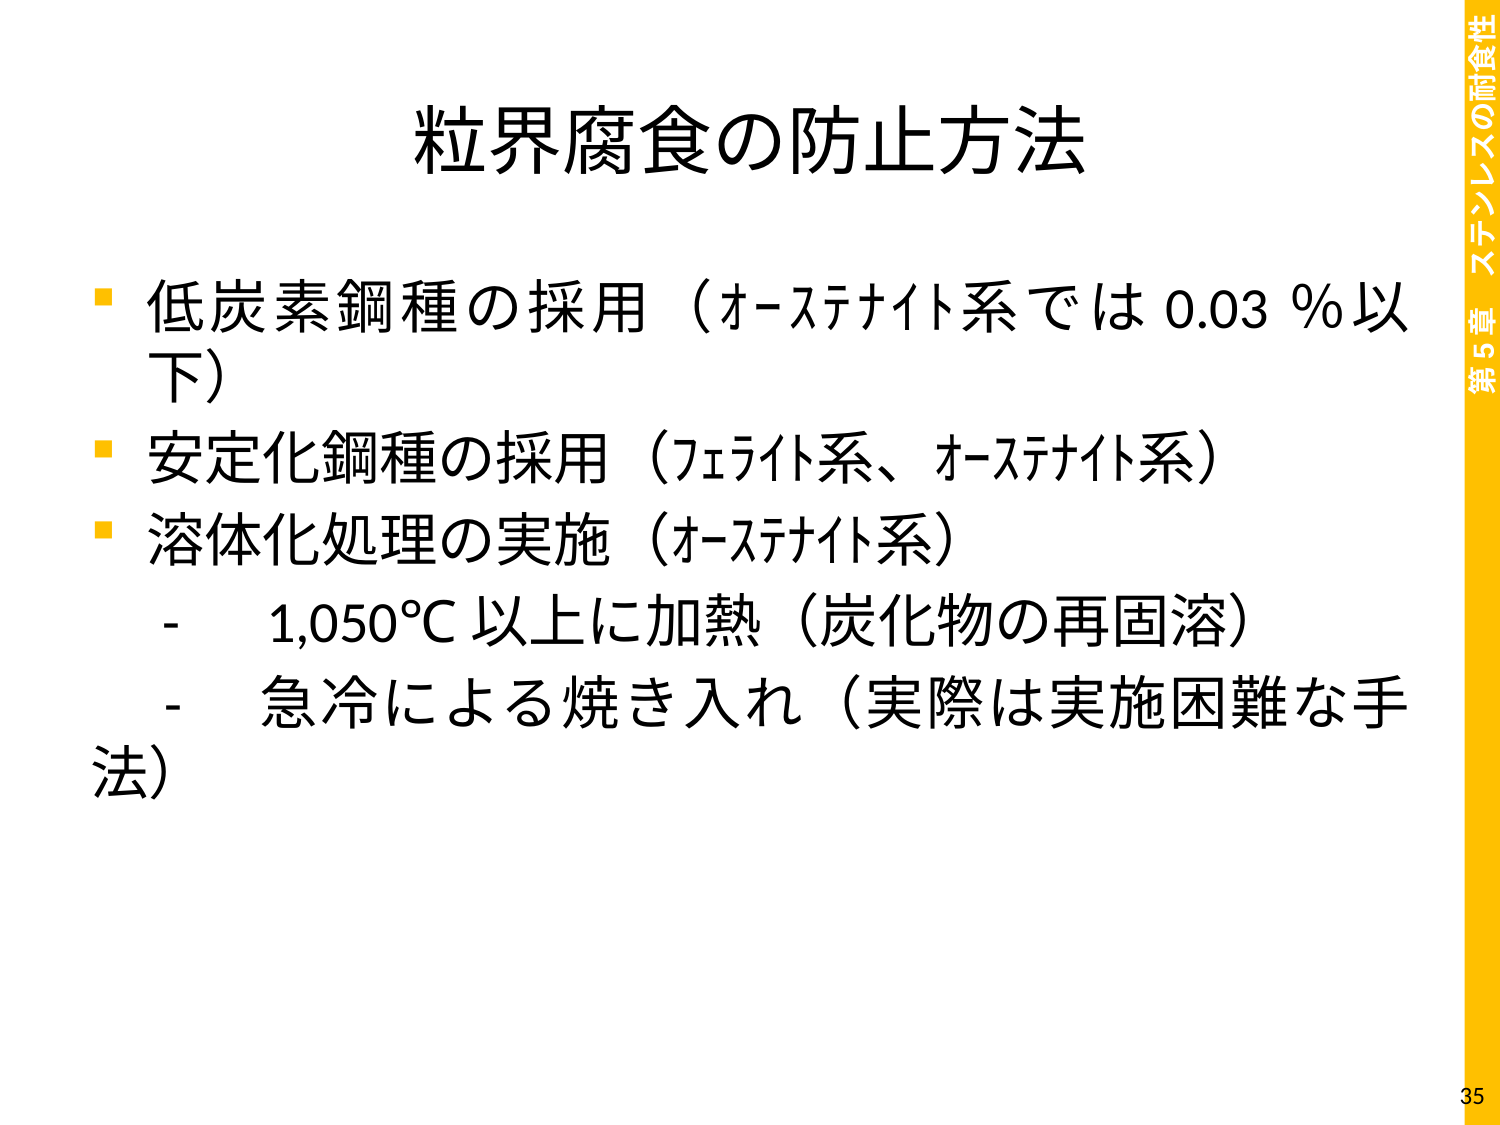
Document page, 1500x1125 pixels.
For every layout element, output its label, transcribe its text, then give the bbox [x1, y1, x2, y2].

list 低炭素鋼種の採用（ｵｰｽﾃﾅｲﾄ系では0.03％以下） 安定化鋼種の採用（ﾌｪﾗｲﾄ系、ｵｰｽﾃﾅｲﾄ系） 溶体化処理の実施（ｵｰｽﾃﾅｲﾄ系） - 1,050℃以上に加熱（炭化物の再固溶） - 急冷による焼き入れ（実際は実施困難な手法） [75, 262, 1425, 1077]
title 粒界腐食の防止方法 [75, 45, 1425, 233]
slide_number 35 [1435, 1065, 1500, 1125]
